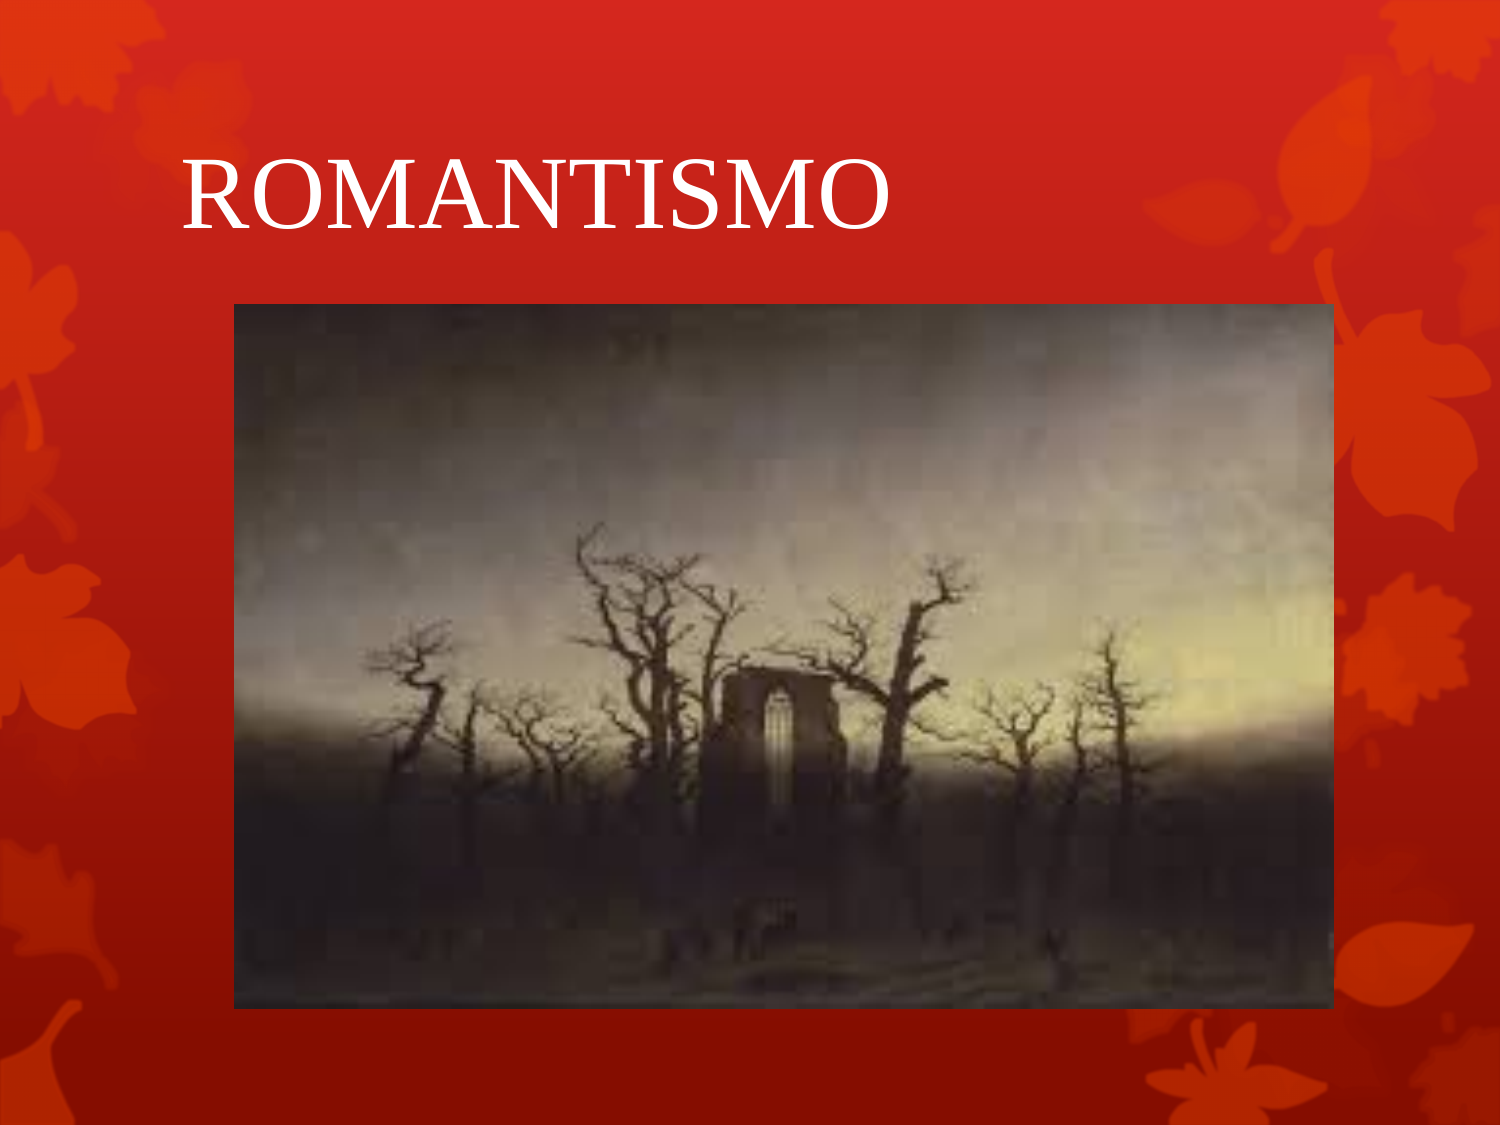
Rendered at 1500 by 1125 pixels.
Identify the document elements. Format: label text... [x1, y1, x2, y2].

title ROMANTISMO [165, 110, 1335, 263]
picture [233, 304, 1334, 1010]
